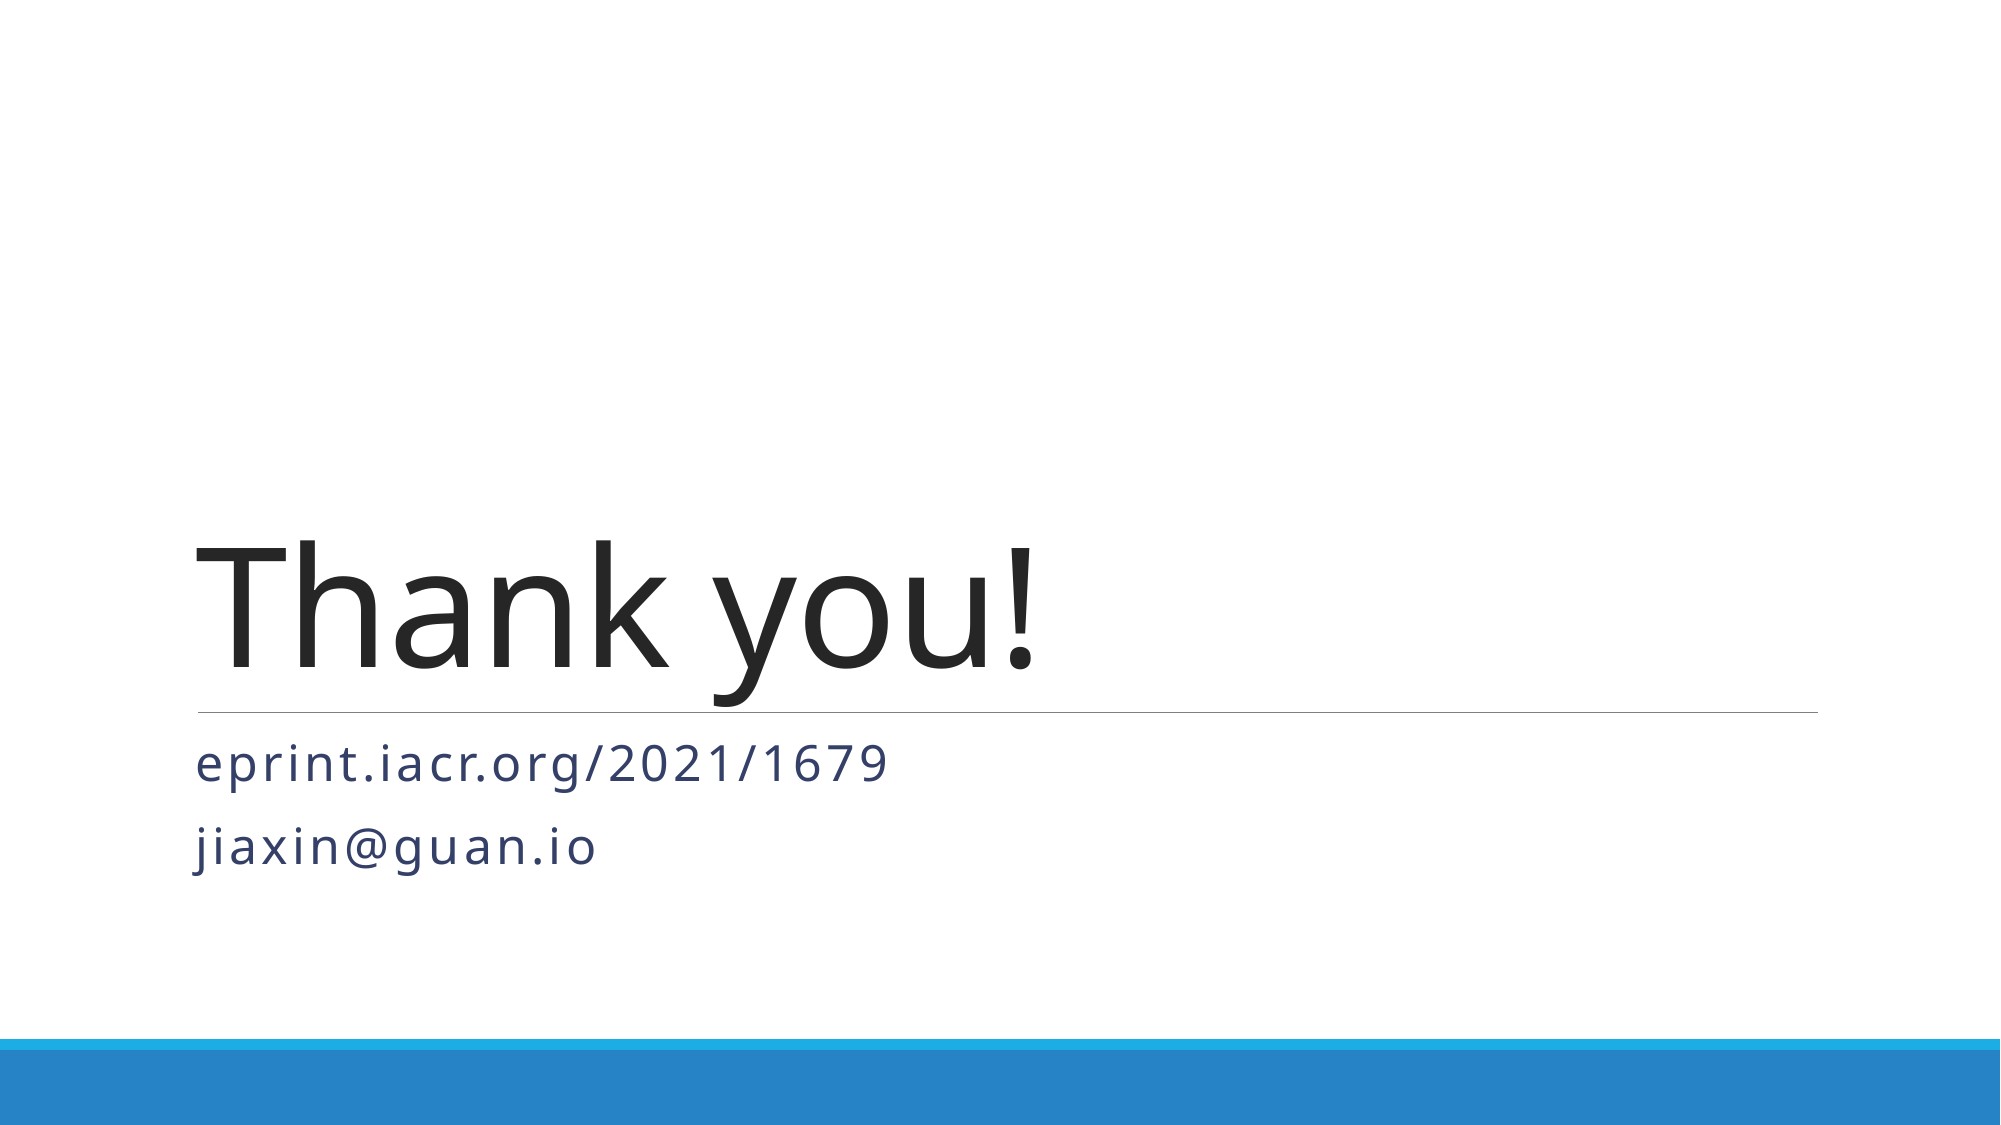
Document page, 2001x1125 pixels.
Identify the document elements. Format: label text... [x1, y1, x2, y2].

subtitle eprint.iacr.org/2021/1679 jiaxin@guan.io [180, 730, 1831, 919]
title Thank you! [180, 124, 1830, 710]
